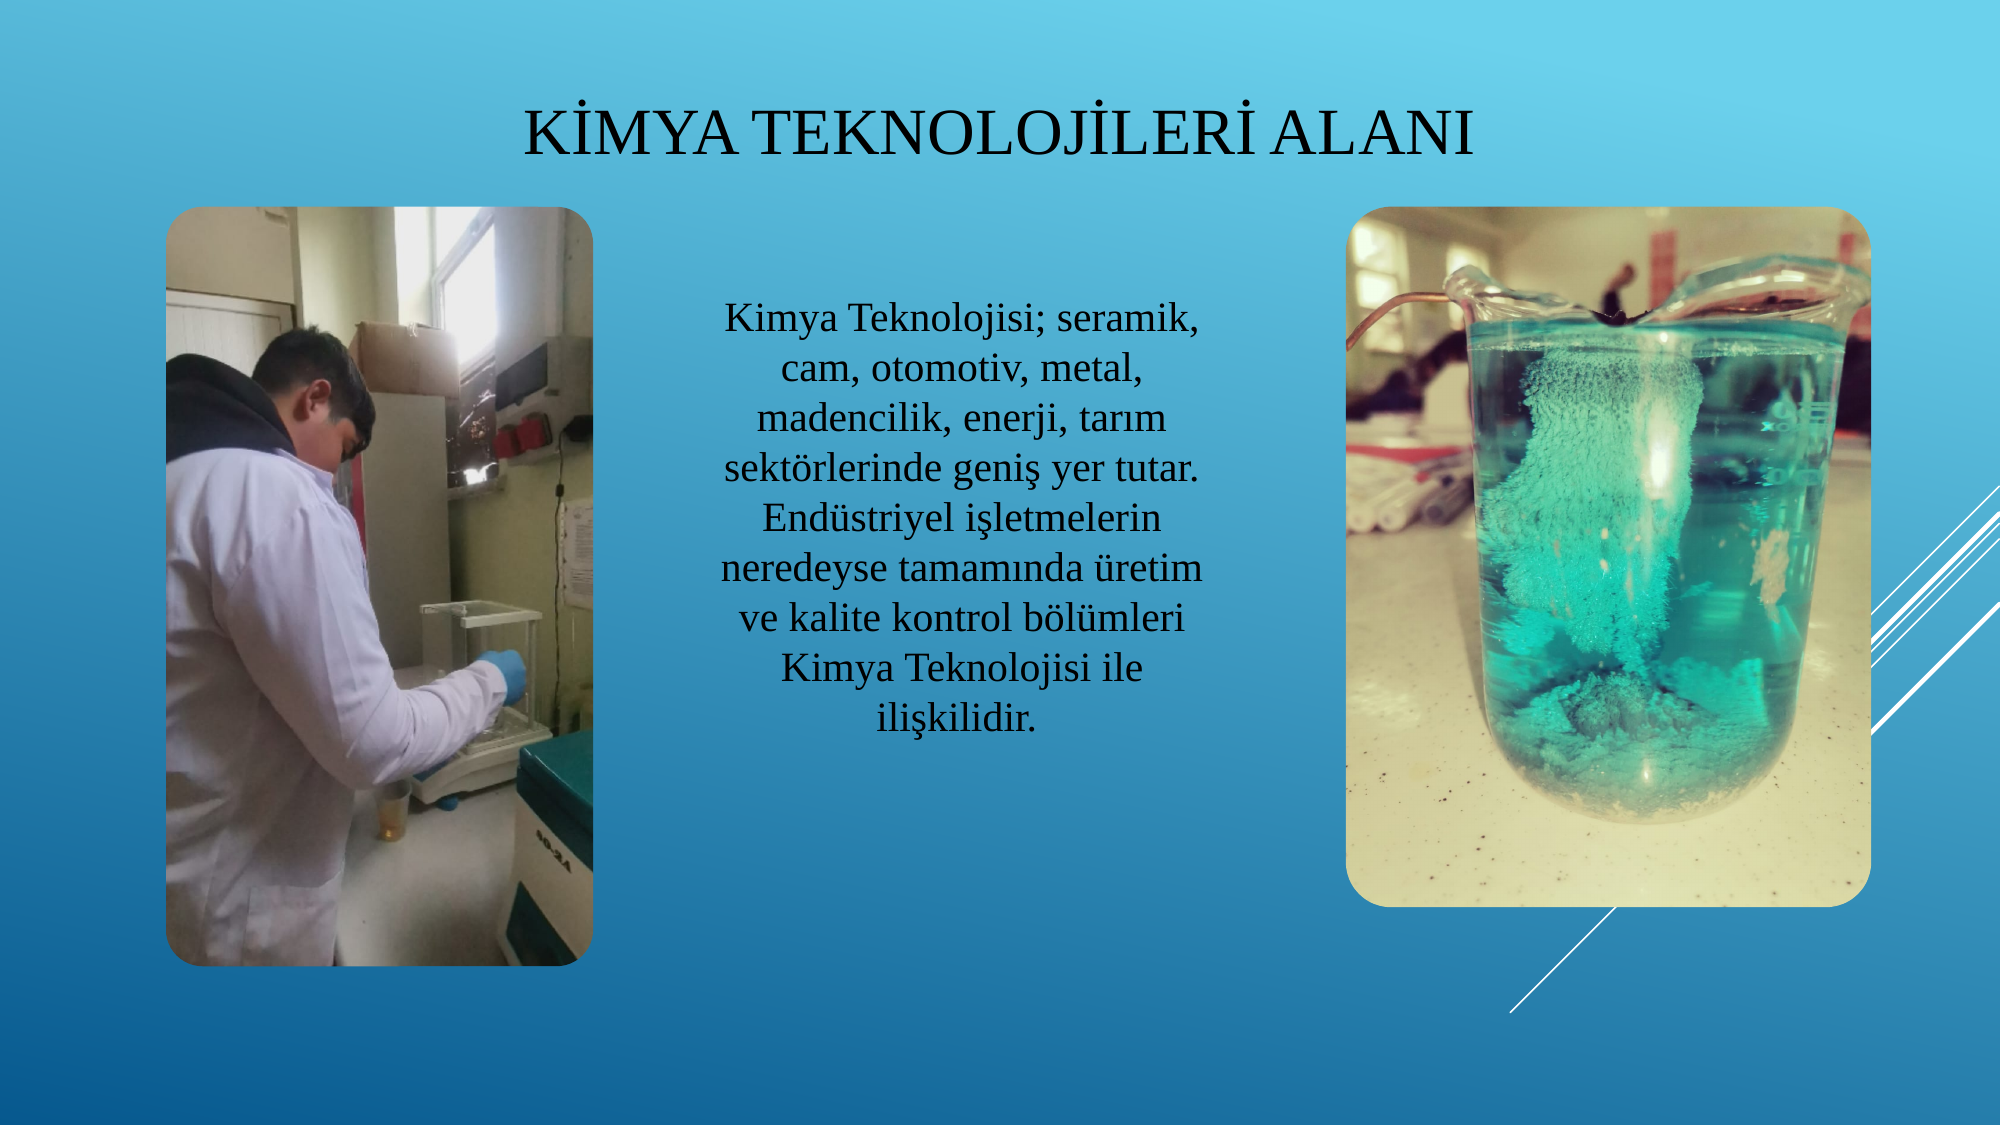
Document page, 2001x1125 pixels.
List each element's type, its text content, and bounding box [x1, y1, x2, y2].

picture [165, 206, 594, 967]
text_box KİMYA TEKNOLOJİlerİ ALANI [482, 49, 1518, 207]
text_box Kimya Teknolojisi; seramik, cam, otomotiv, metal, madencilik, enerji, tarım sektörlerinde geniş yer tutar. Endüstriyel işletmelerin neredeyse tamamında üretim ve kalite kontrol bölümleri Kimya Teknolojisi ile ilişkilidir. [693, 282, 1232, 793]
picture [1345, 206, 1872, 908]
